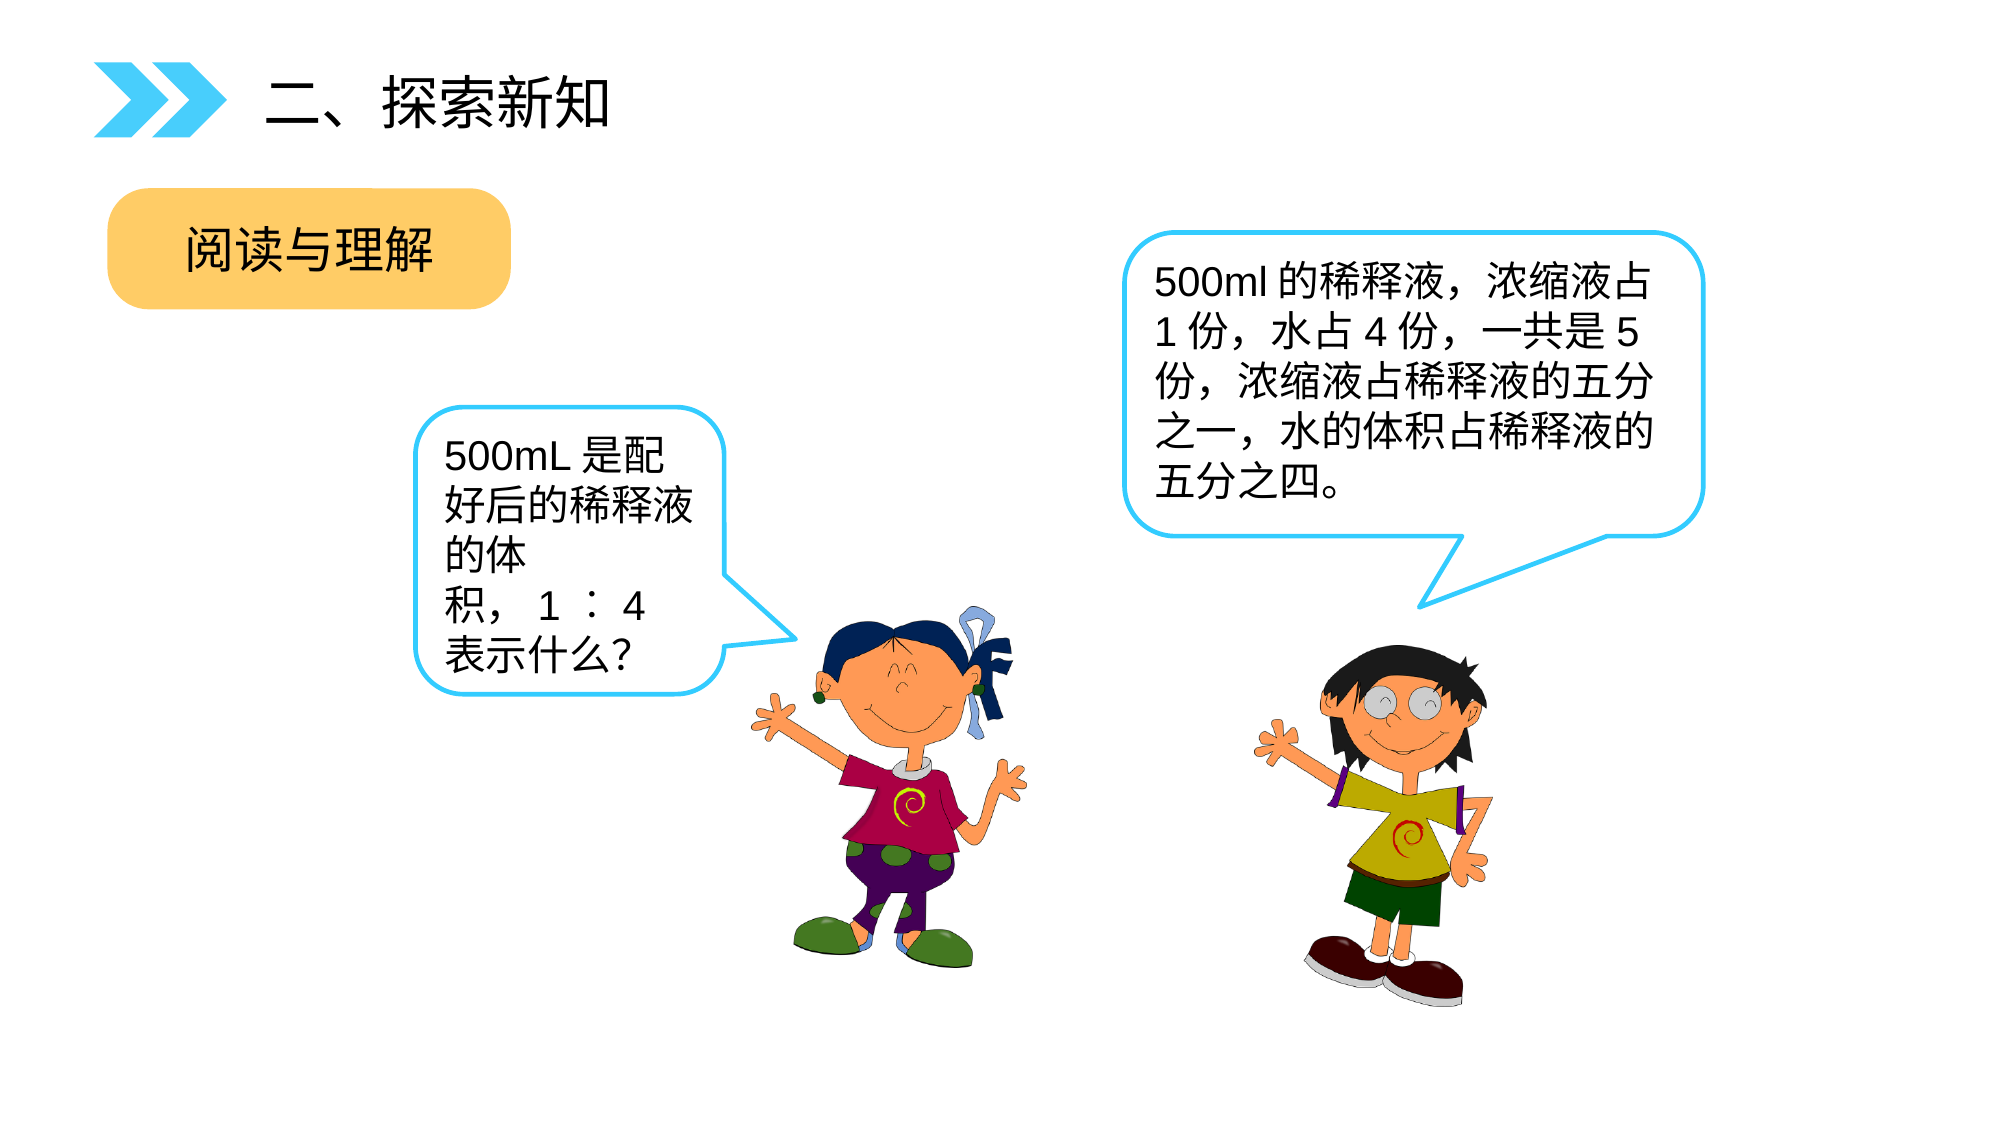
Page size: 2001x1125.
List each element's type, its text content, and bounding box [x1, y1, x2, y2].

text_box 500mL是配好后的稀释液的体积，1︰4表示什么？ [415, 407, 759, 695]
text_box 二、探索新知 [248, 66, 1088, 137]
picture [1254, 645, 1493, 1007]
picture [751, 606, 1027, 968]
text_box 500ml的稀释液，浓缩液占1份，水占4份，一共是5份，浓缩液占稀释液的五分之一，水的体积占稀释液的五分之四。 [1124, 232, 1704, 608]
text_box 阅读与理解 [108, 188, 511, 309]
